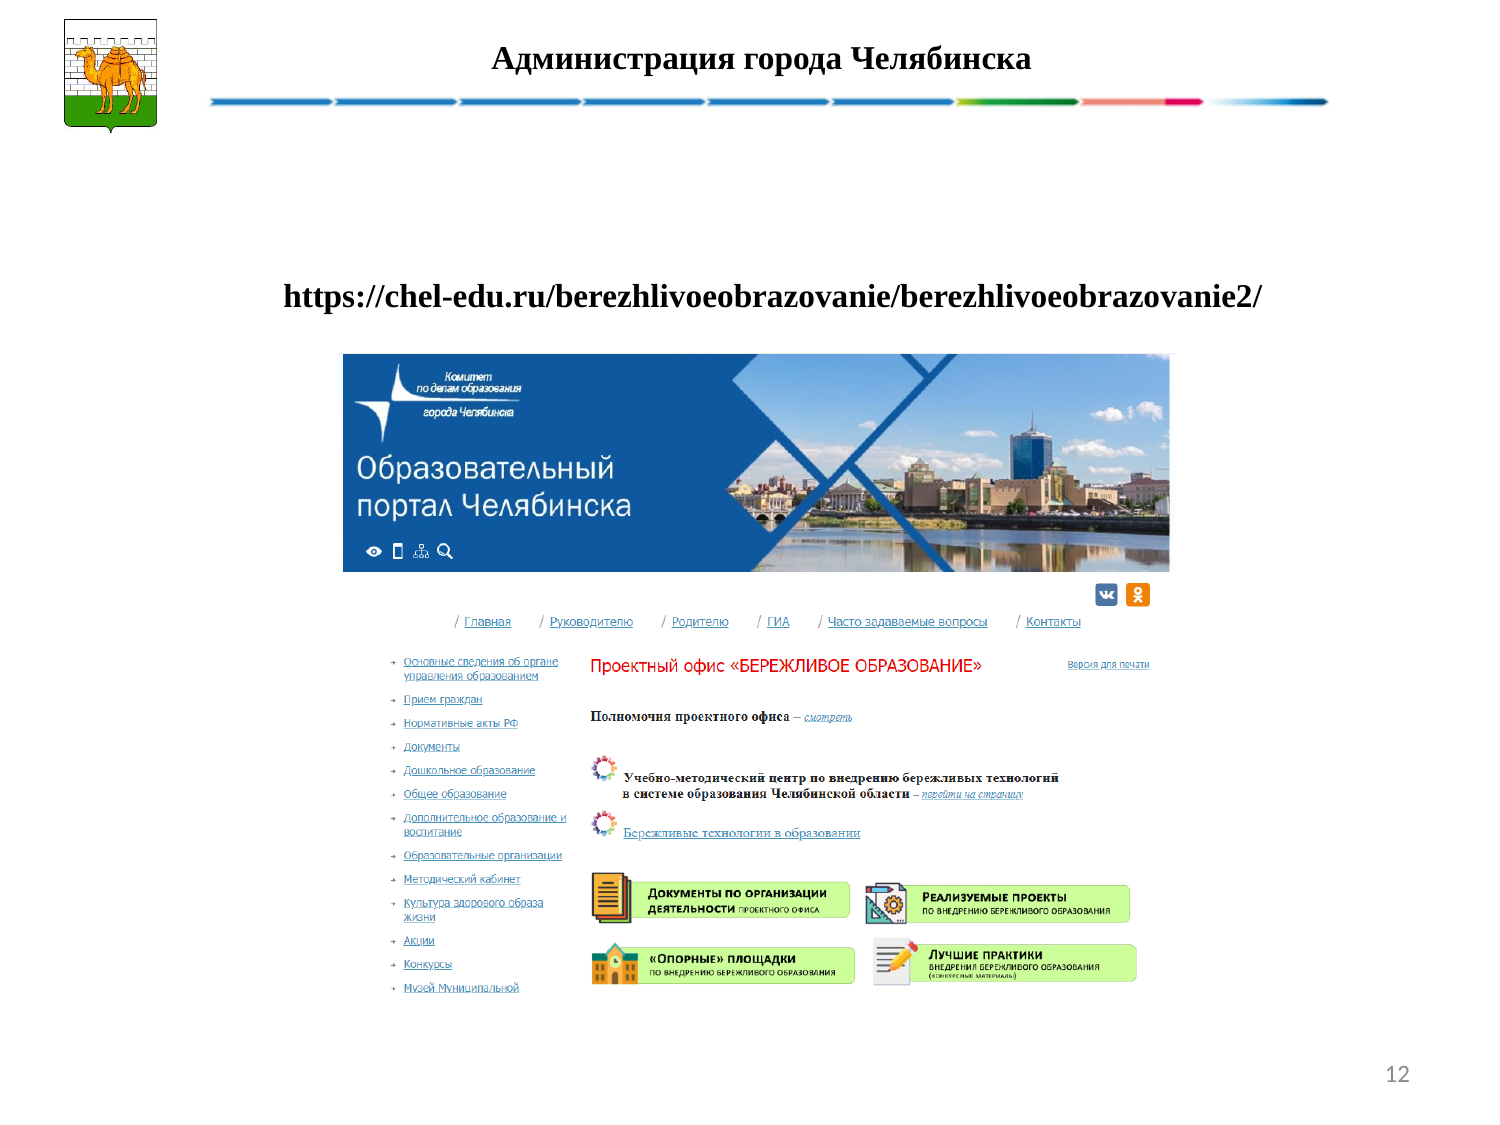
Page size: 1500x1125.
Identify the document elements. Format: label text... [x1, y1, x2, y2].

text_box Администрация города Челябинска [206, 29, 1317, 79]
picture [64, 18, 158, 133]
text_box https://chel-edu.ru/berezhlivoeobrazovanie/berezhlivoeobrazovanie2/ [218, 267, 1329, 327]
picture [336, 349, 1176, 993]
slide_number 12 [1074, 1042, 1425, 1103]
picture [201, 81, 1343, 129]
